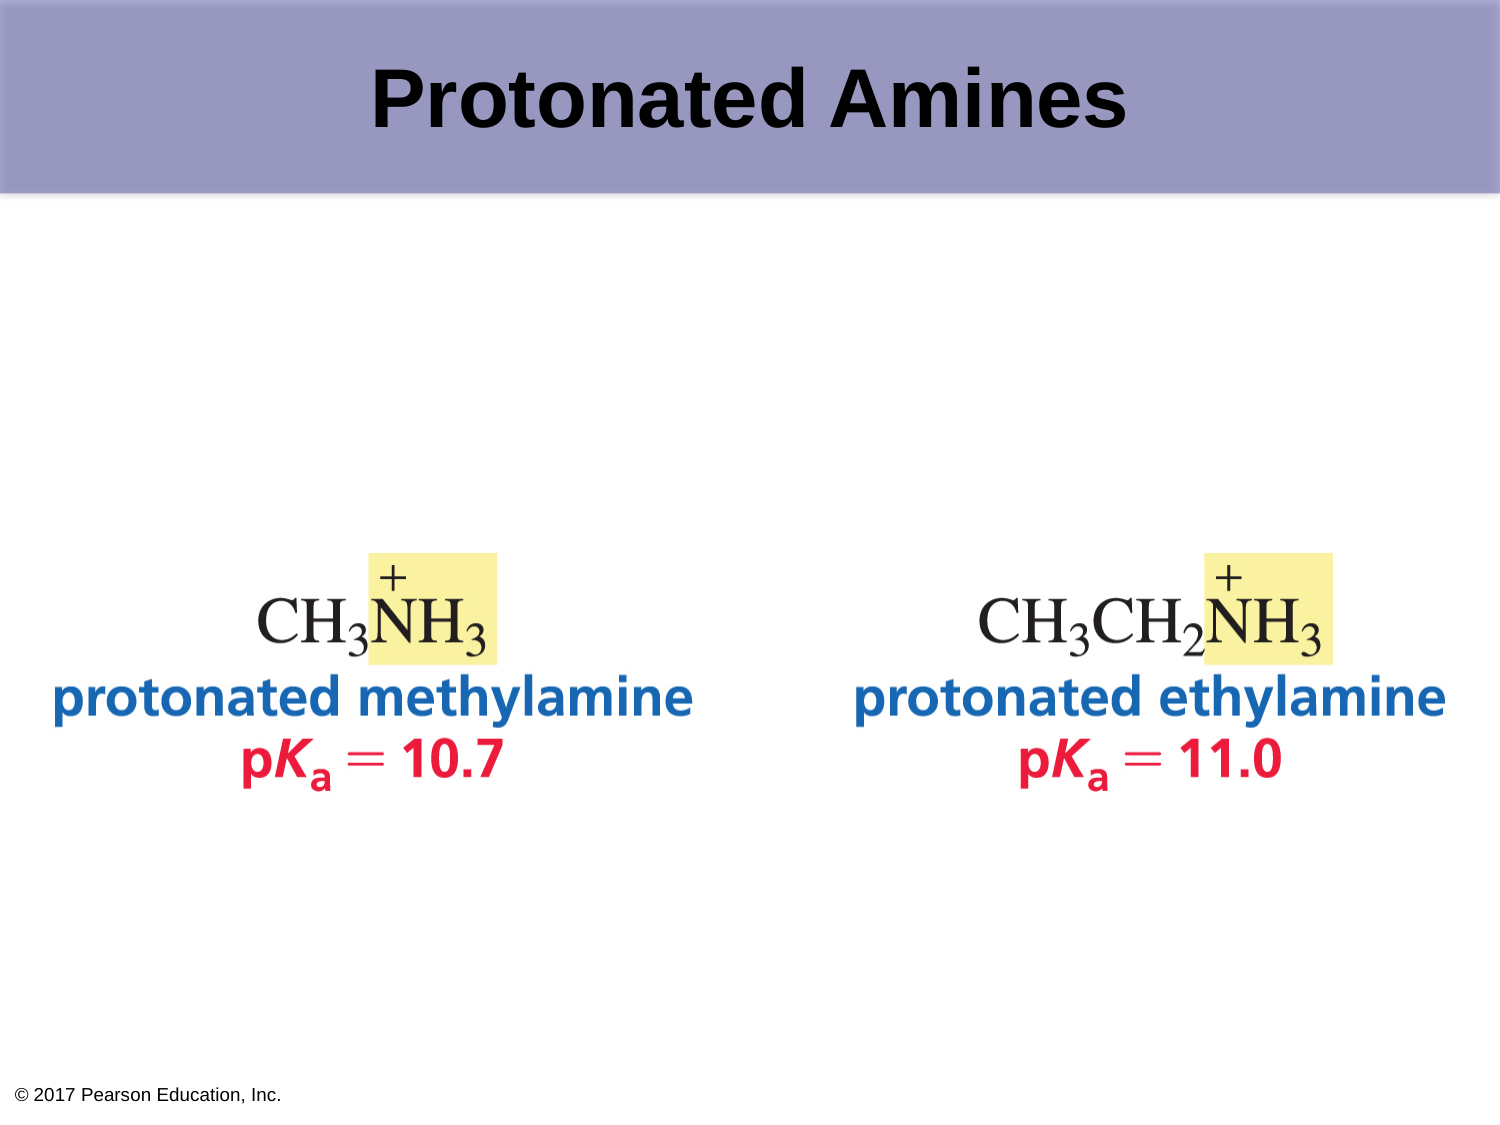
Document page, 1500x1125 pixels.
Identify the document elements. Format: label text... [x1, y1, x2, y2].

picture [49, 548, 1451, 801]
text_box Protonated Amines [0, 0, 1500, 188]
